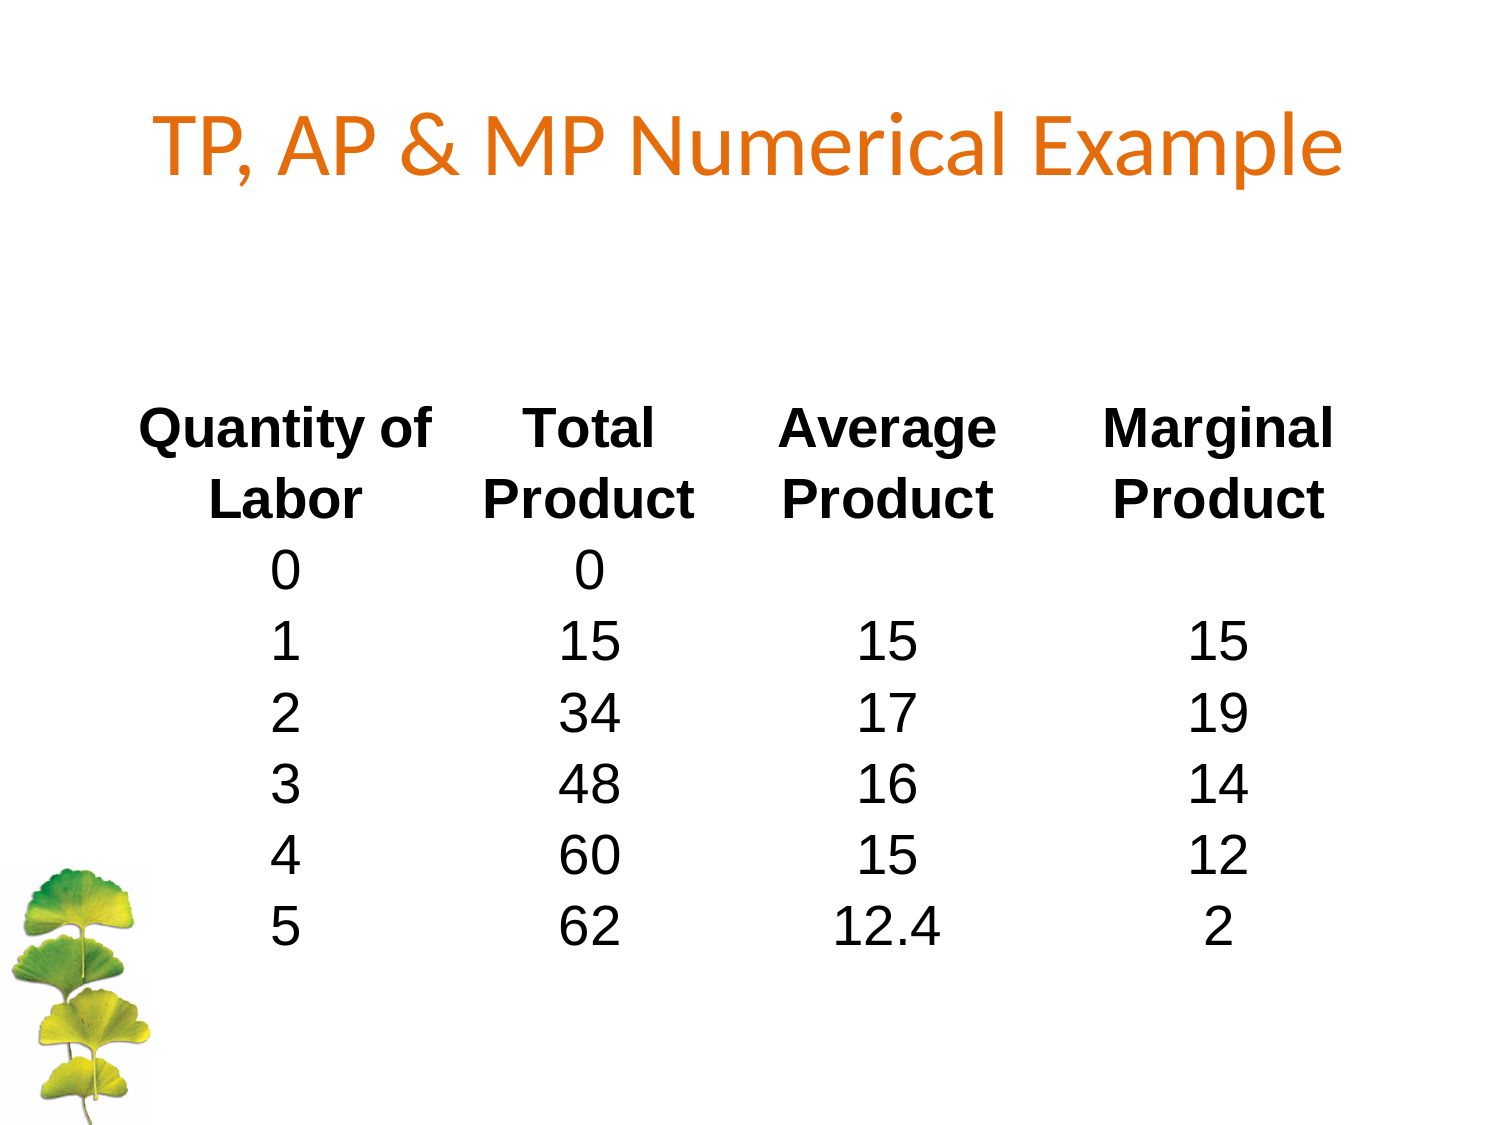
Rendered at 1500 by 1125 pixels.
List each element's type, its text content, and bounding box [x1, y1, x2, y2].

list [112, 361, 1388, 963]
picture [5, 864, 152, 1125]
title TP, AP & MP Numerical Example [75, 45, 1425, 233]
